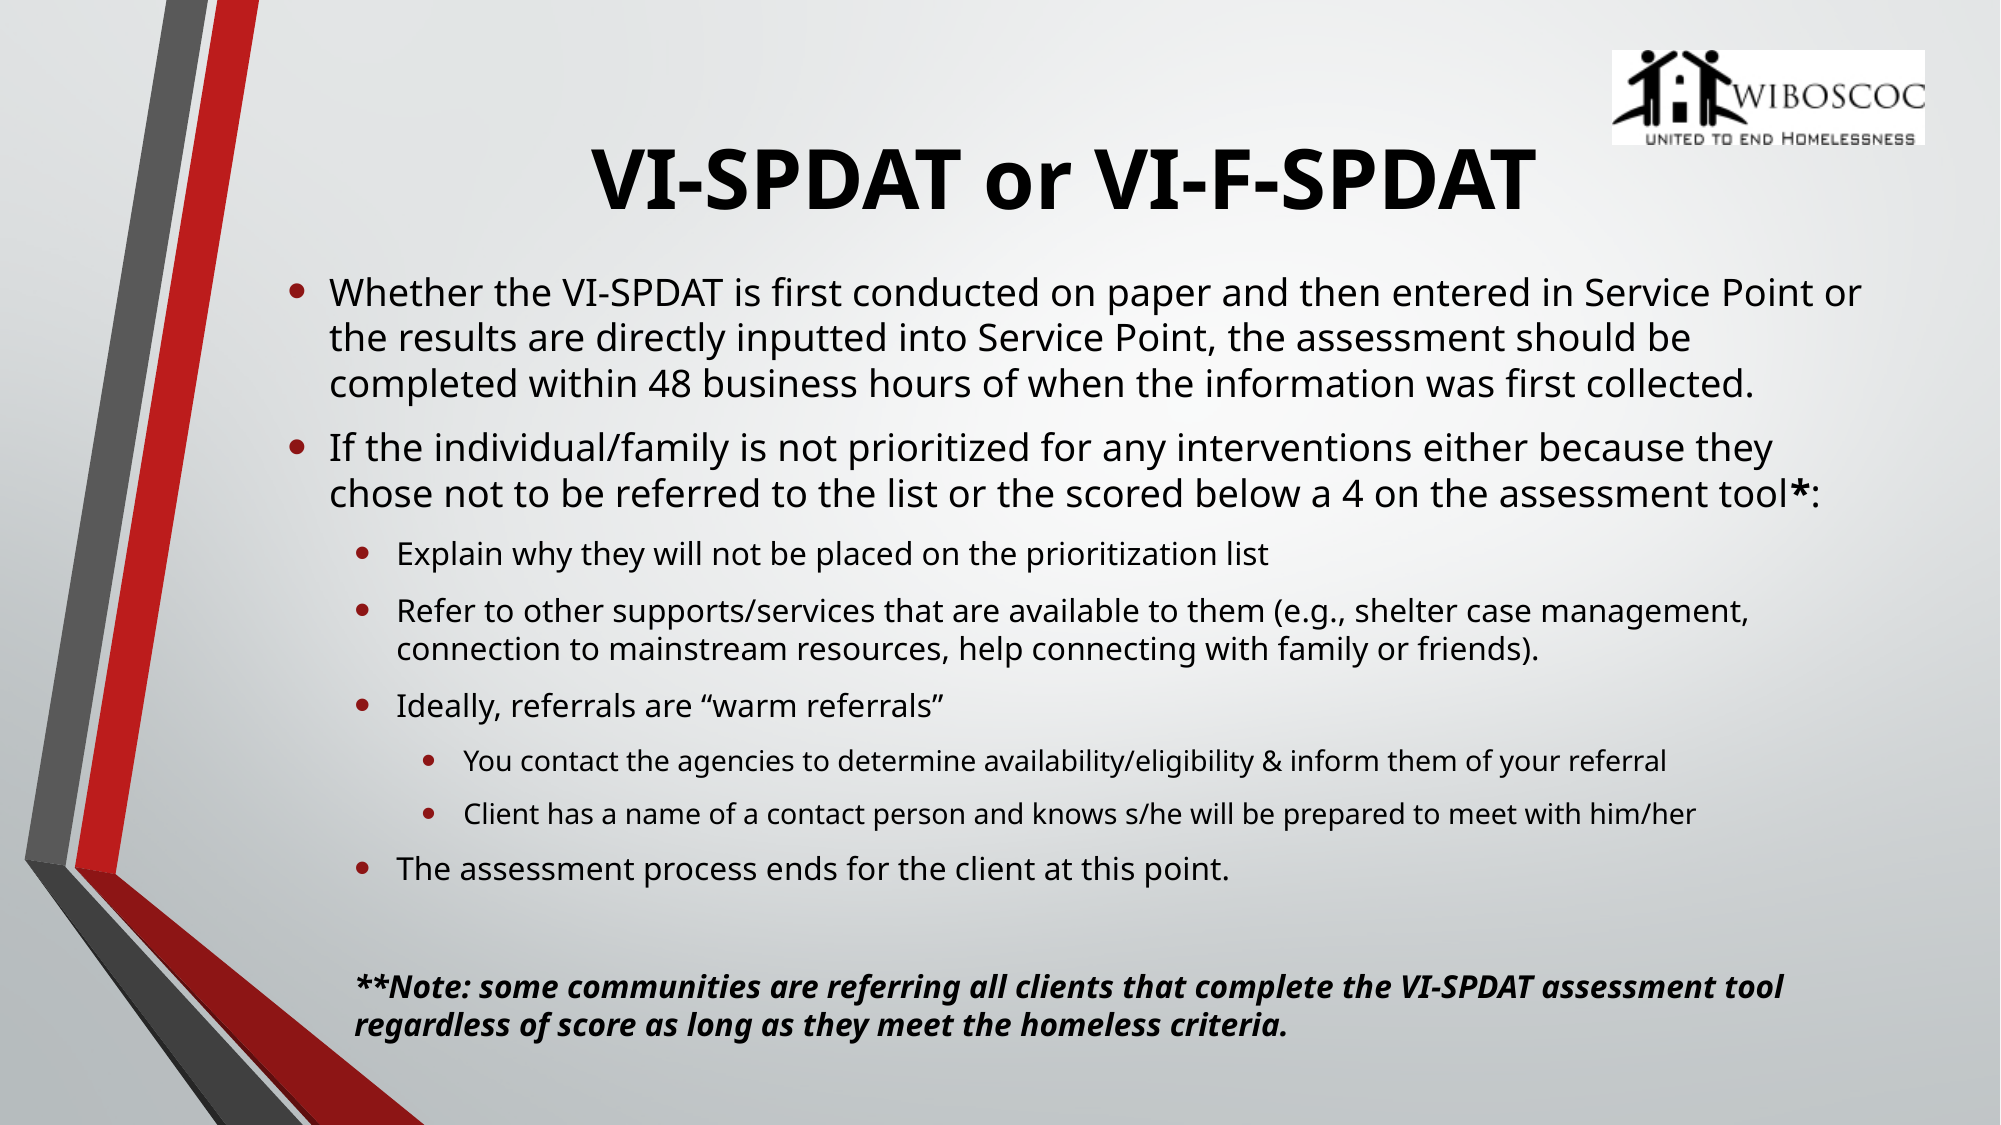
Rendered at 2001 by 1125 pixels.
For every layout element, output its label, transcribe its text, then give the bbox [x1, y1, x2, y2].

picture [1611, 50, 1925, 145]
title VI-SPDAT or VI-F-SPDAT [243, 112, 1887, 241]
list Whether the VI-SPDAT is first conducted on paper and then entered in Service Point or the results are directly inputted into Service Point, the assessment should be completed within 48 business hours of when the information was first collected. If the individual/family is not prioritized for any interventions either because they chose not to be referred to the list or the scored below a 4 on the assessment tool*: Explain why they will not be placed on the prioritization list Refer to other supports/services that are available to them (e.g., shelter case management, connection to mainstream resources, help connecting with family or friends). Ideally, referrals are “warm referrals” You contact the agencies to determine availability/eligibility & inform them of your referral Client has a name of a contact person and knows s/he will be prepared to meet with him/her The assessment process ends for the client at this point. **Note: some communities are referring all clients that complete the VI-SPDAT assessment tool regardless of score as long as they meet the homeless criteria. [272, 259, 1887, 1052]
